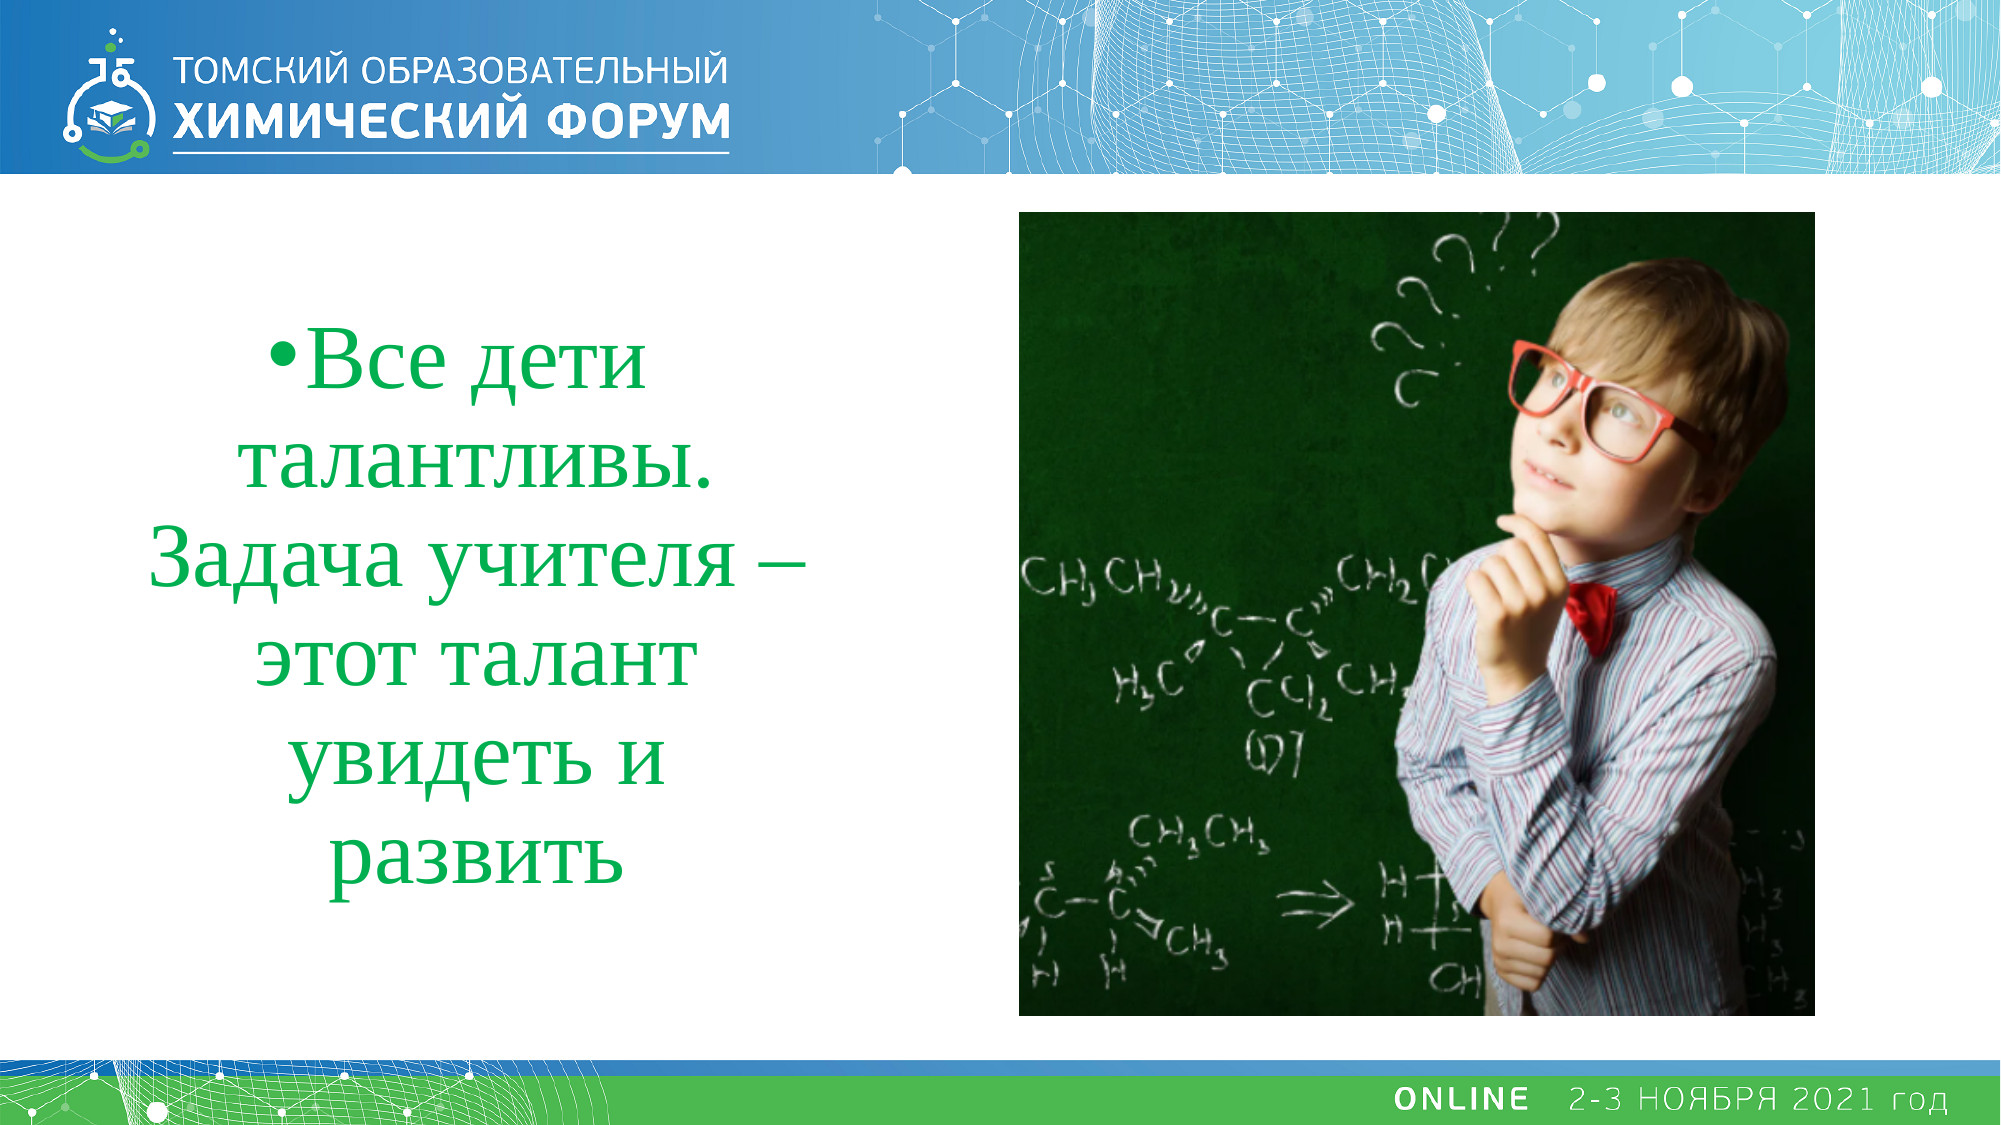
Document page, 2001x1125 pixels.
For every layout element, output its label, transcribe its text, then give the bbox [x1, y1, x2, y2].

picture [0, 0, 2001, 1125]
list Все дети талантливы. Задача учителя – этот талант увидеть и развить [85, 301, 831, 1016]
